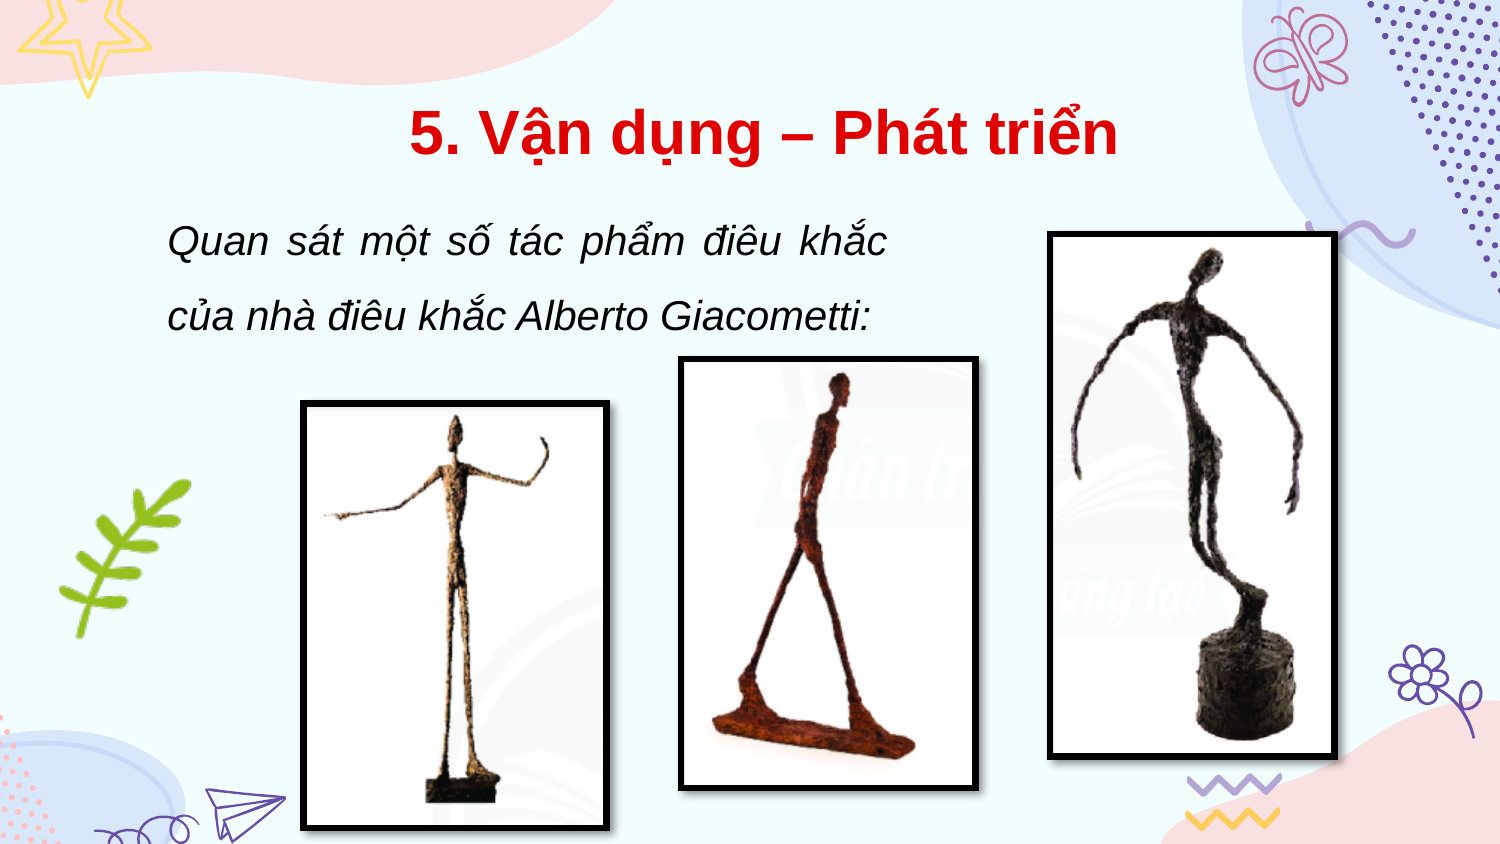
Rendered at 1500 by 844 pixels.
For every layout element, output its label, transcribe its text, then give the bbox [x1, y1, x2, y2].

picture [306, 406, 604, 825]
picture [683, 362, 973, 785]
picture [1053, 236, 1332, 754]
title 5. Vận dụng – Phát triển [107, 91, 1424, 186]
picture [59, 478, 193, 640]
text_box Quan sát một số tác phẩm điêu khắc của nhà điêu khắc Alberto Giacometti: [152, 181, 903, 346]
